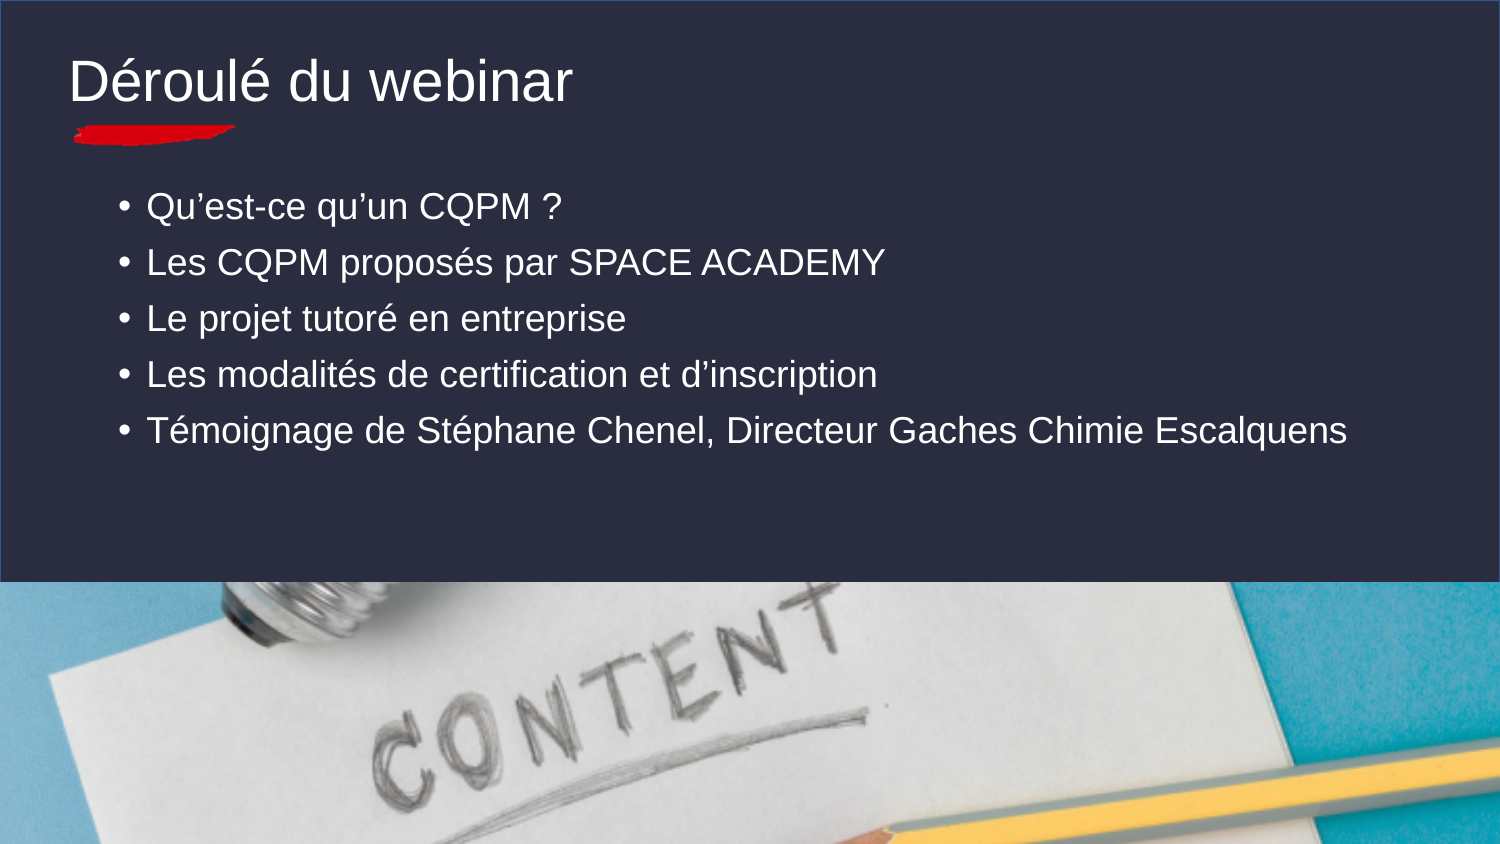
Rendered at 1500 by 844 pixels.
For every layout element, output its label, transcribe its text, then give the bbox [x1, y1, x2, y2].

picture [0, 582, 1500, 844]
text_box Qu’est-ce qu’un CQPM ? Les CQPM proposés par SPACE ACADEMY Le projet tutoré en entreprise Les modalités de certification et d’inscription Témoignage de Stéphane Chenel, Directeur Gaches Chimie Escalquens [103, 179, 1397, 463]
picture [54, 116, 255, 151]
text_box Déroulé du webinar [53, 1, 1347, 165]
